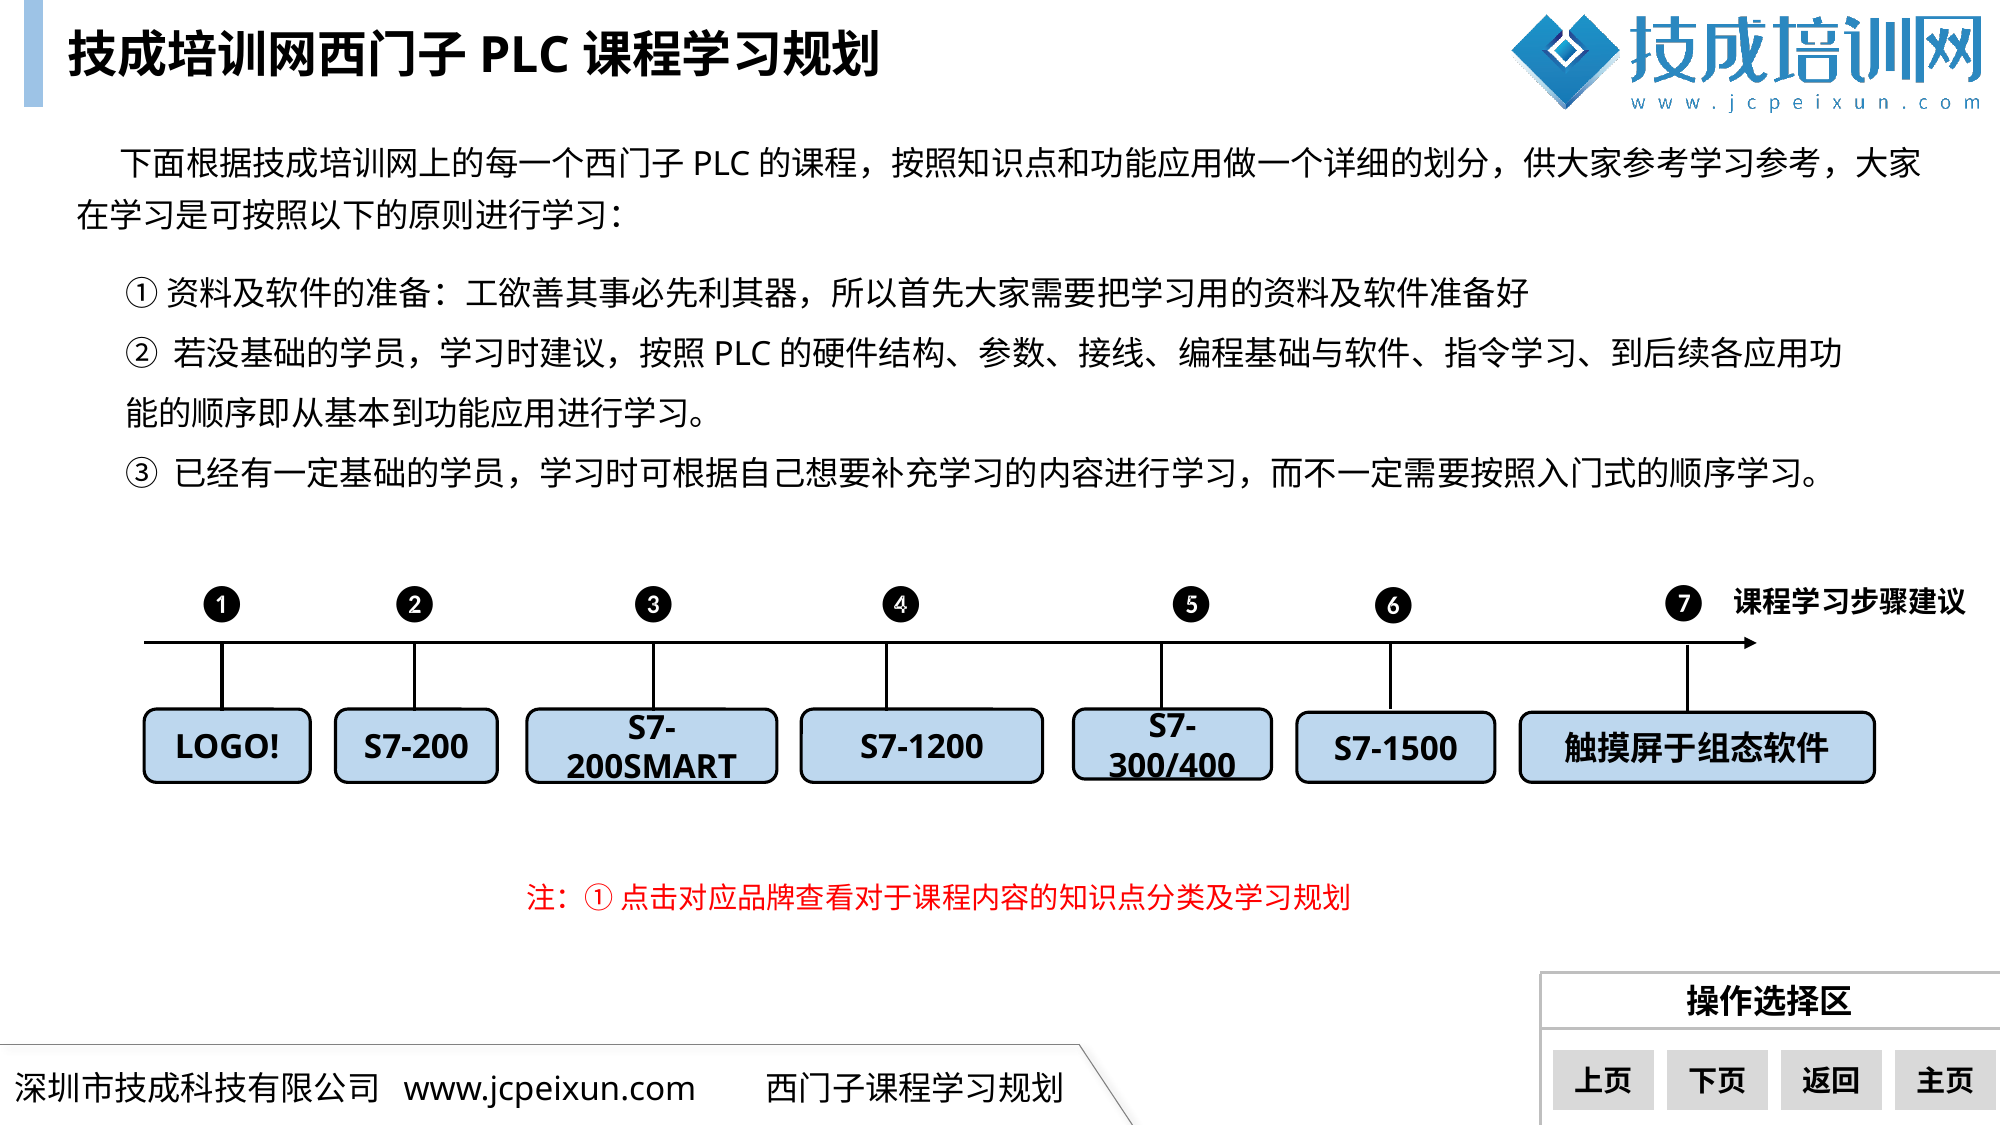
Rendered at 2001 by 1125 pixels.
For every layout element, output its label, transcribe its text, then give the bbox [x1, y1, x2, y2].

text_box ①资料及软件的准备：工欲善其事必先利其器，所以首先大家需要把学习用的资料及软件准备好 ② 若没基础的学员，学习时建议，按照PLC的硬件结构、参数、接线、编程基础与软件、指令学习、到后续各应用功能的顺序即从基本到功能应用进行学习。 ③ 已经有一定基础的学员，学习时可根据自己想要补充学习的内容进行学习，而不一定需要按照入门式的顺序学习。 [110, 244, 1892, 500]
text_box 主页 [1894, 1049, 1997, 1111]
text_box 下页 [1666, 1049, 1769, 1111]
text_box ❶ [182, 571, 262, 631]
text_box ❺ [1151, 571, 1231, 631]
text_box S7-1200 [800, 707, 1044, 784]
text_box ❷ [375, 571, 455, 631]
text_box ❼ [1644, 571, 1724, 631]
text_box 课程学习步骤建议 [1724, 576, 1983, 626]
text_box ❸ [613, 571, 694, 631]
text_box S7-1500 [1295, 711, 1496, 784]
text_box 技成培训网西门子PLC课程学习规划 [52, 14, 897, 90]
text_box [24, 0, 43, 107]
text_box 下面根据技成培训网上的每一个西门子PLC的课程，按照知识点和功能应用做一个详细的划分，供大家参考学习参考，大家在学习是可按照以下的原则进行学习： [61, 123, 1940, 242]
text_box 返回 [1780, 1049, 1883, 1111]
text_box 注：① 点击对应品牌查看对于课程内容的知识点分类及学习规划 [511, 854, 1367, 923]
text_box ❻ [1353, 572, 1433, 633]
picture [1511, 14, 1981, 113]
text_box 上页 [1552, 1049, 1656, 1111]
text_box ❹ [861, 571, 941, 631]
text_box 下一页 [1598, 1047, 1741, 1108]
text_box S7-200 [334, 707, 499, 784]
text_box S7-300/400 [1072, 707, 1273, 781]
text_box 触摸屏于组态软件 [1519, 711, 1876, 784]
text_box LOGO! [143, 707, 312, 784]
text_box S7-200SMART [525, 707, 778, 784]
